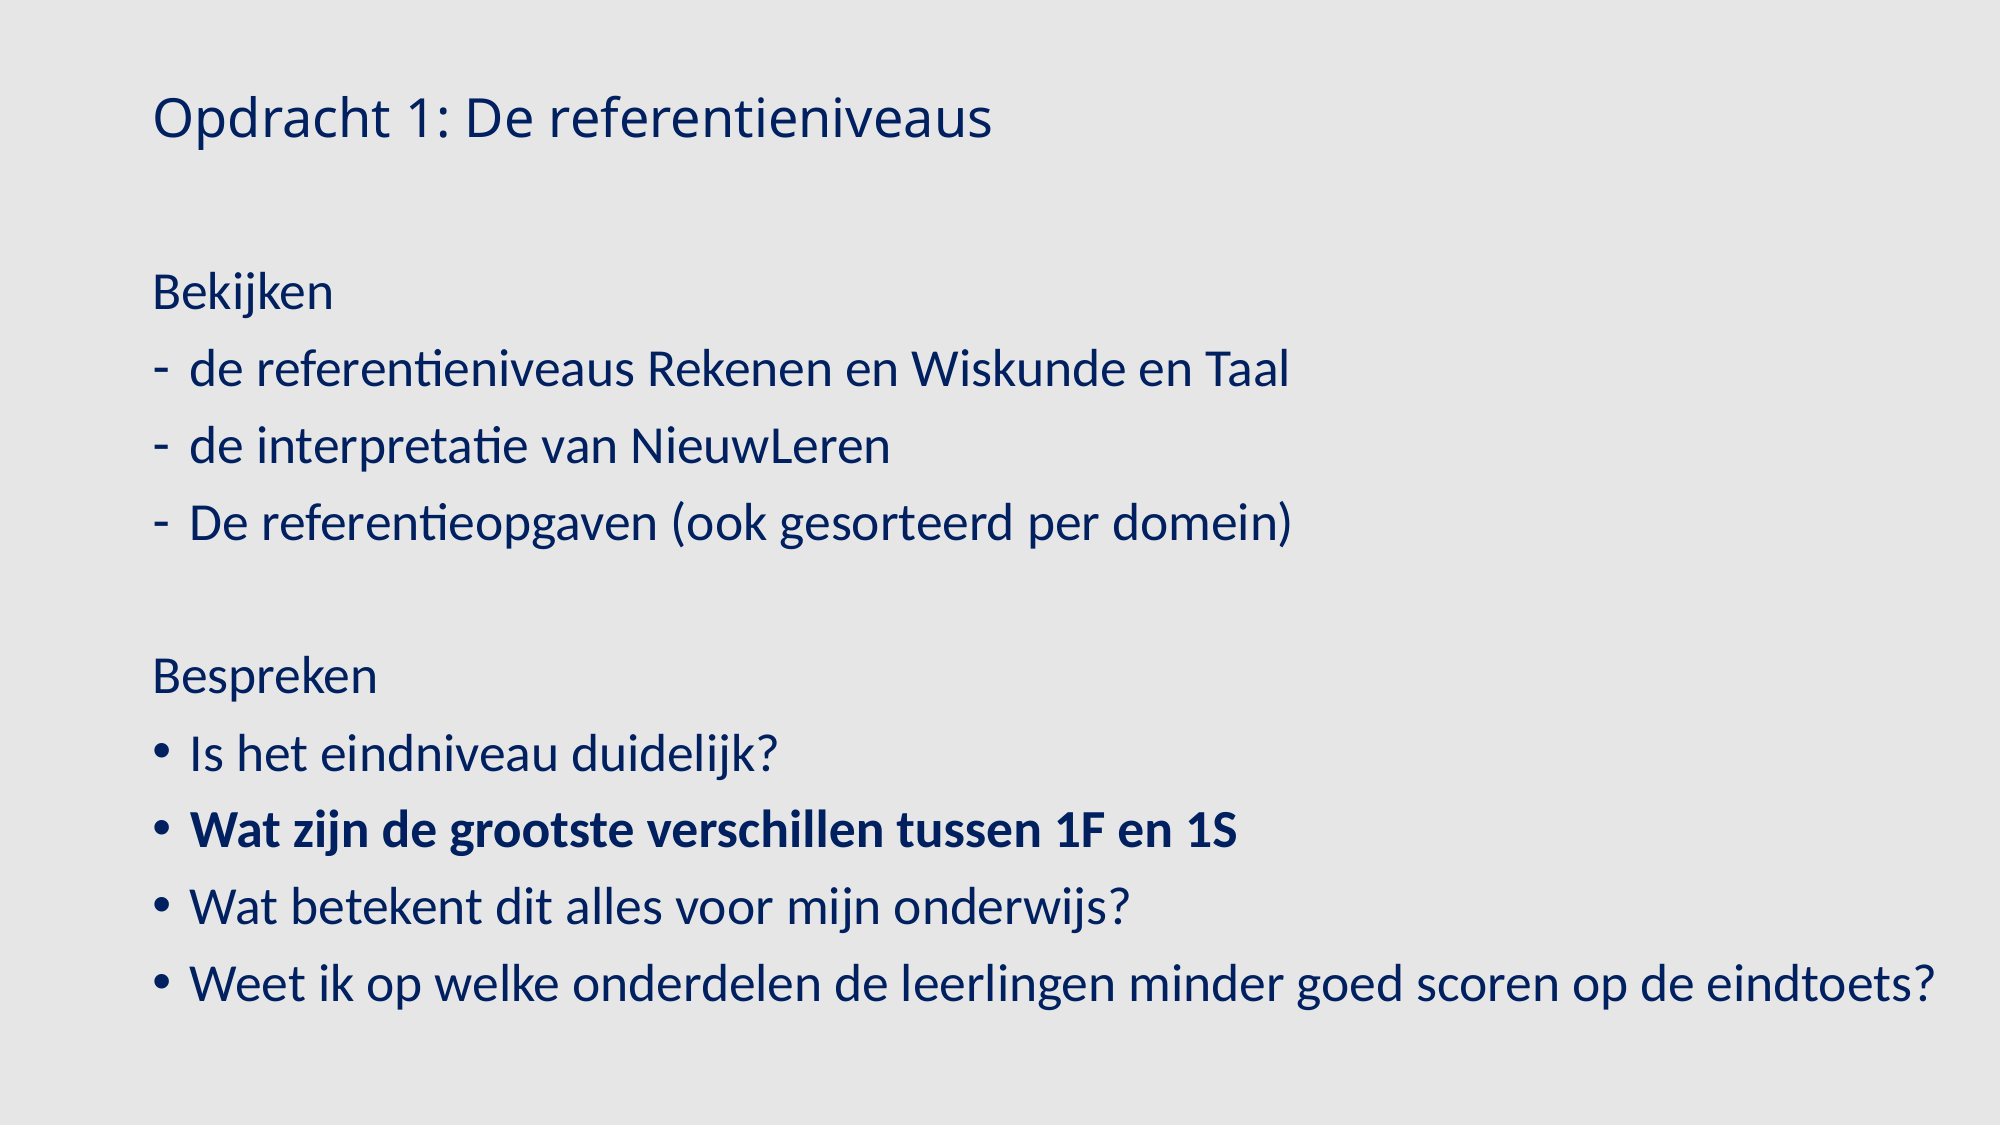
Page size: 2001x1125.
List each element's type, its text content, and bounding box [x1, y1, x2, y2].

list Bekijken de referentieniveaus Rekenen en Wiskunde en Taal de interpretatie van NieuwLeren De referentieopgaven (ook gesorteerd per domein) Bespreken Is het eindniveau duidelijk? Wat zijn de grootste verschillen tussen 1F en 1S Wat betekent dit alles voor mijn onderwijs? Weet ik op welke onderdelen de leerlingen minder goed scoren op de eindtoets? [137, 172, 1955, 1025]
title Opdracht 1: De referentieniveaus [137, 82, 1863, 172]
